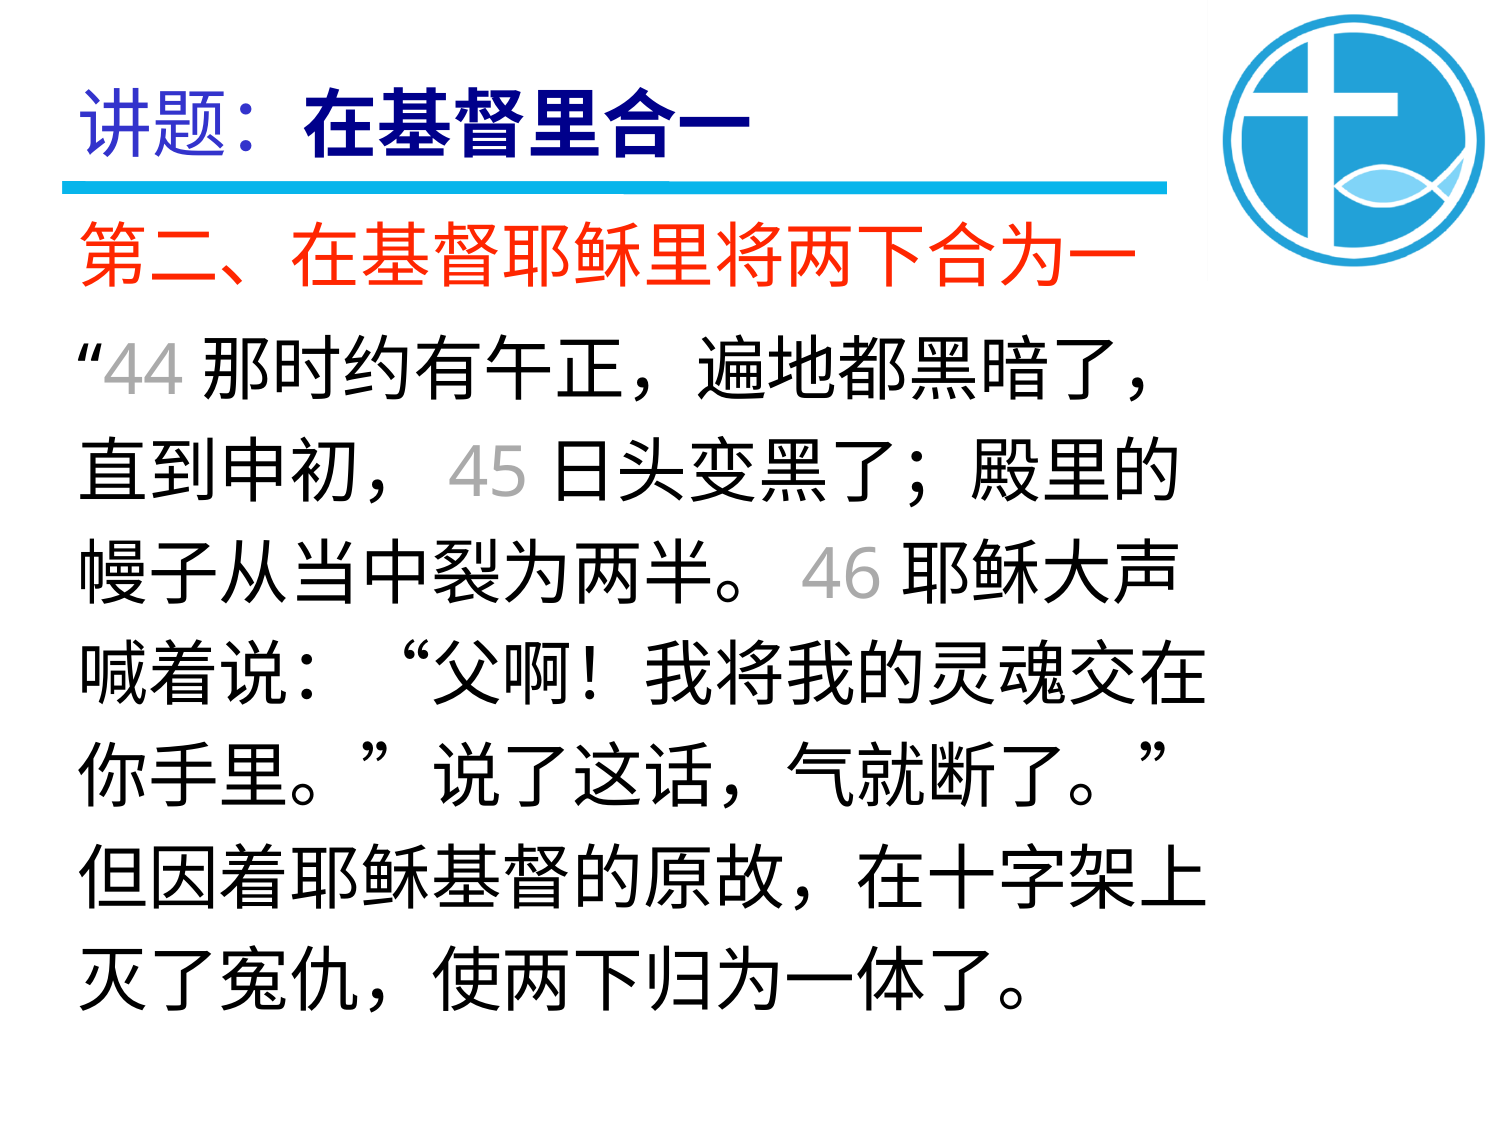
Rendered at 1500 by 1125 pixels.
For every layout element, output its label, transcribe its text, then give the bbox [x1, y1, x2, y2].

text_box 第二、在基督耶稣里将两下合为一 “44那时约有午正，遍地都黑暗了，直到申初，45日头变黑了；殿里的幔子从当中裂为两半。46耶稣大声喊着说：“父啊！我将我的灵魂交在你手里。”说了这话，气就断了。”但因着耶稣基督的原故，在十字架上灭了寃仇，使两下归为一体了。 [70, 212, 1218, 1028]
text_box 讲题：在基督里合一 [69, 79, 1130, 175]
picture [1207, 0, 1500, 281]
